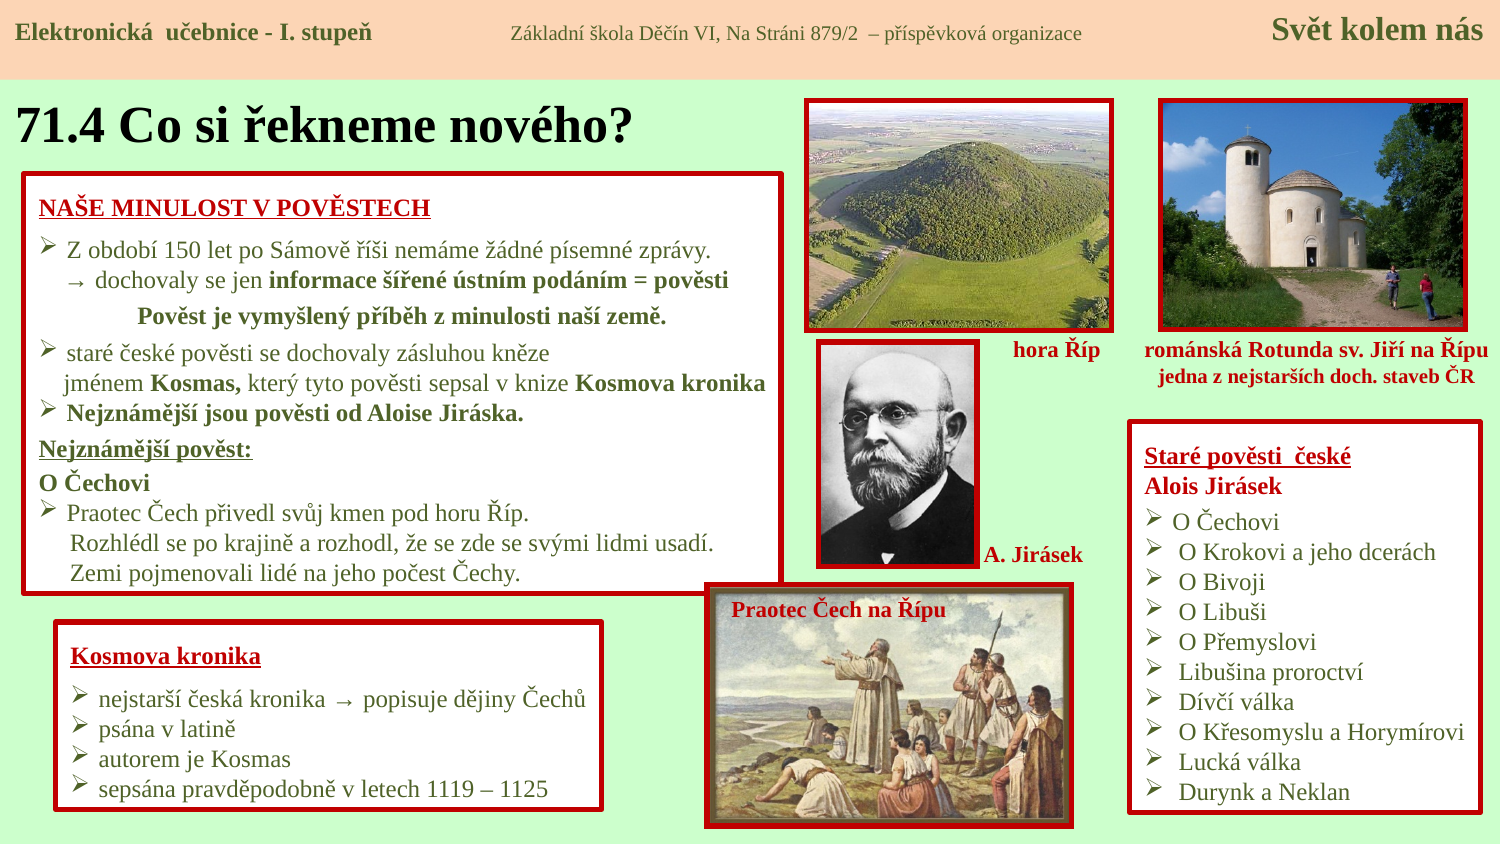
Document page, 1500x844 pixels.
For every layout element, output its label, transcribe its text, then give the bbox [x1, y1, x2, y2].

picture [808, 102, 1110, 329]
text_box A. Jirásek [963, 532, 1099, 575]
text_box románská Rotunda sv. Jiří na Řípu jedna z nejstarších doch. staveb ČR [1129, 327, 1500, 395]
text_box Elektronická učebnice - I. stupeň Základní škola Děčín VI, Na Stráni 879/2 – příspěvková organizace Svět kolem nás [0, 0, 1500, 80]
picture [820, 344, 975, 564]
picture [1163, 102, 1463, 328]
text_box Staré pověsti české Alois Jirásek O Čechovi O Krokovi a jeho dcerách O Bivoji O Libuši O Přemyslovi Libušina proroctví Dívčí válka O Křesomyslu a Horymírovi Lucká válka Durynk a Neklan [1129, 421, 1481, 813]
text_box Kosmova kronika nejstarší česká kronika → popisuje dějiny Čechů psána v latině autorem je Kosmas sepsána pravděpodobně v letech 1119 – 1125 [55, 622, 602, 810]
text_box hora Říp [992, 327, 1116, 370]
title 71.4 Co si řekneme nového? [0, 80, 671, 200]
text_box NAŠE MINULOST V POVĚSTECH Z období 150 let po Sámově říši nemáme žádné písemné zprávy. → dochovaly se jen informace šířené ústním podáním = pověsti Pověst je vymyšlený příběh z minulosti naší země. staré české pověsti se dochovaly zásluhou kněze jménem Kosmas, který tyto pověsti sepsal v knize Kosmova kronika Nejznámější jsou pověsti od Aloise Jiráska. Nejznámější pověst: O Čechovi Praotec Čech přivedl svůj kmen pod horu Říp. Rozhlédl se po krajině a rozhodl, že se zde se svými lidmi usadí. Zemi pojmenovali lidé na jeho počest Čechy. [23, 173, 782, 594]
picture [709, 586, 1070, 824]
